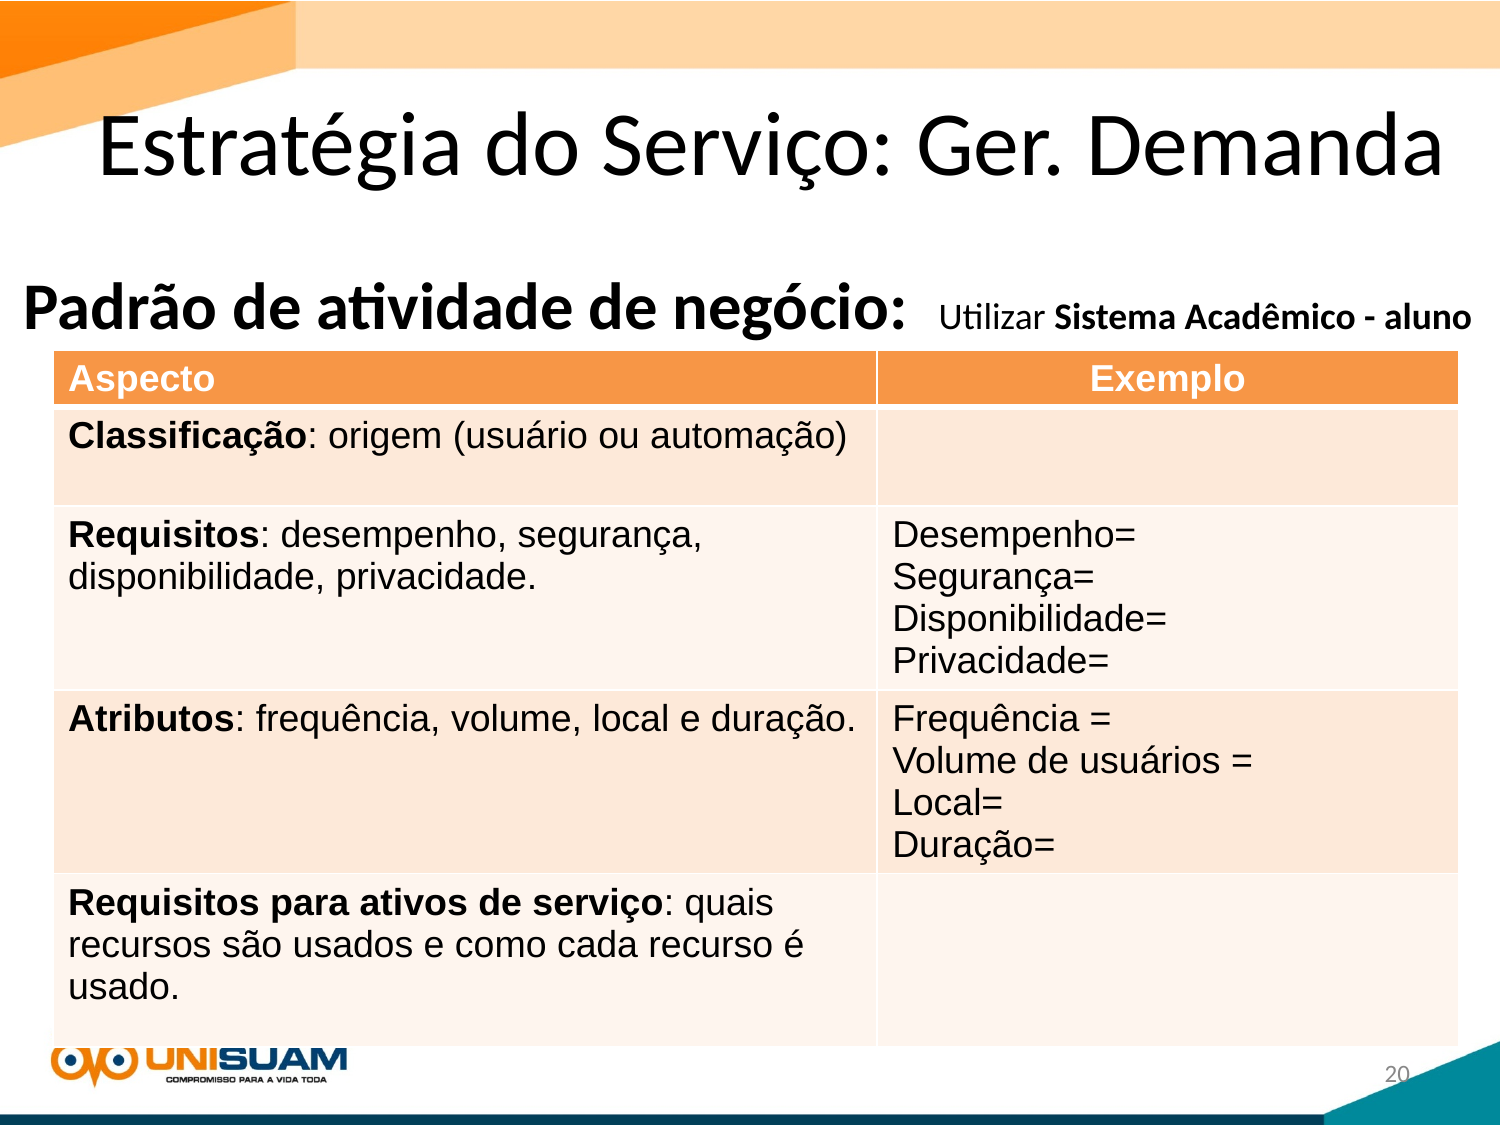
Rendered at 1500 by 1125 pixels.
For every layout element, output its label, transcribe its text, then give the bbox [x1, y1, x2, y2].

picture [0, 998, 1500, 1125]
table_header Exemplo [878, 351, 1458, 404]
table_cell Requisitos para ativos de serviço: quais recursos são usados e como cada recurso é usado. [54, 874, 876, 1046]
slide_number 20 [1074, 1048, 1425, 1103]
table_cell Desempenho= Segurança= Disponibilidade= Privacidade= [878, 507, 1458, 689]
title Estratégia do Serviço: Ger. Demanda [75, 45, 1471, 233]
picture [0, 1, 1500, 255]
table_cell Requisitos: desempenho, segurança, disponibilidade, privacidade. [54, 507, 876, 689]
table_cell Atributos: frequência, volume, local e duração. [54, 691, 876, 873]
table_cell [878, 410, 1458, 505]
table_cell Frequência = Volume de usuários = Local= Duração= [878, 691, 1458, 873]
table_cell [878, 874, 1458, 1046]
table_header Aspecto [54, 351, 876, 404]
table_cell Classificação: origem (usuário ou automação) [54, 410, 876, 505]
list Padrão de atividade de negócio: Utilizar Sistema Acadêmico - aluno [0, 255, 1500, 998]
